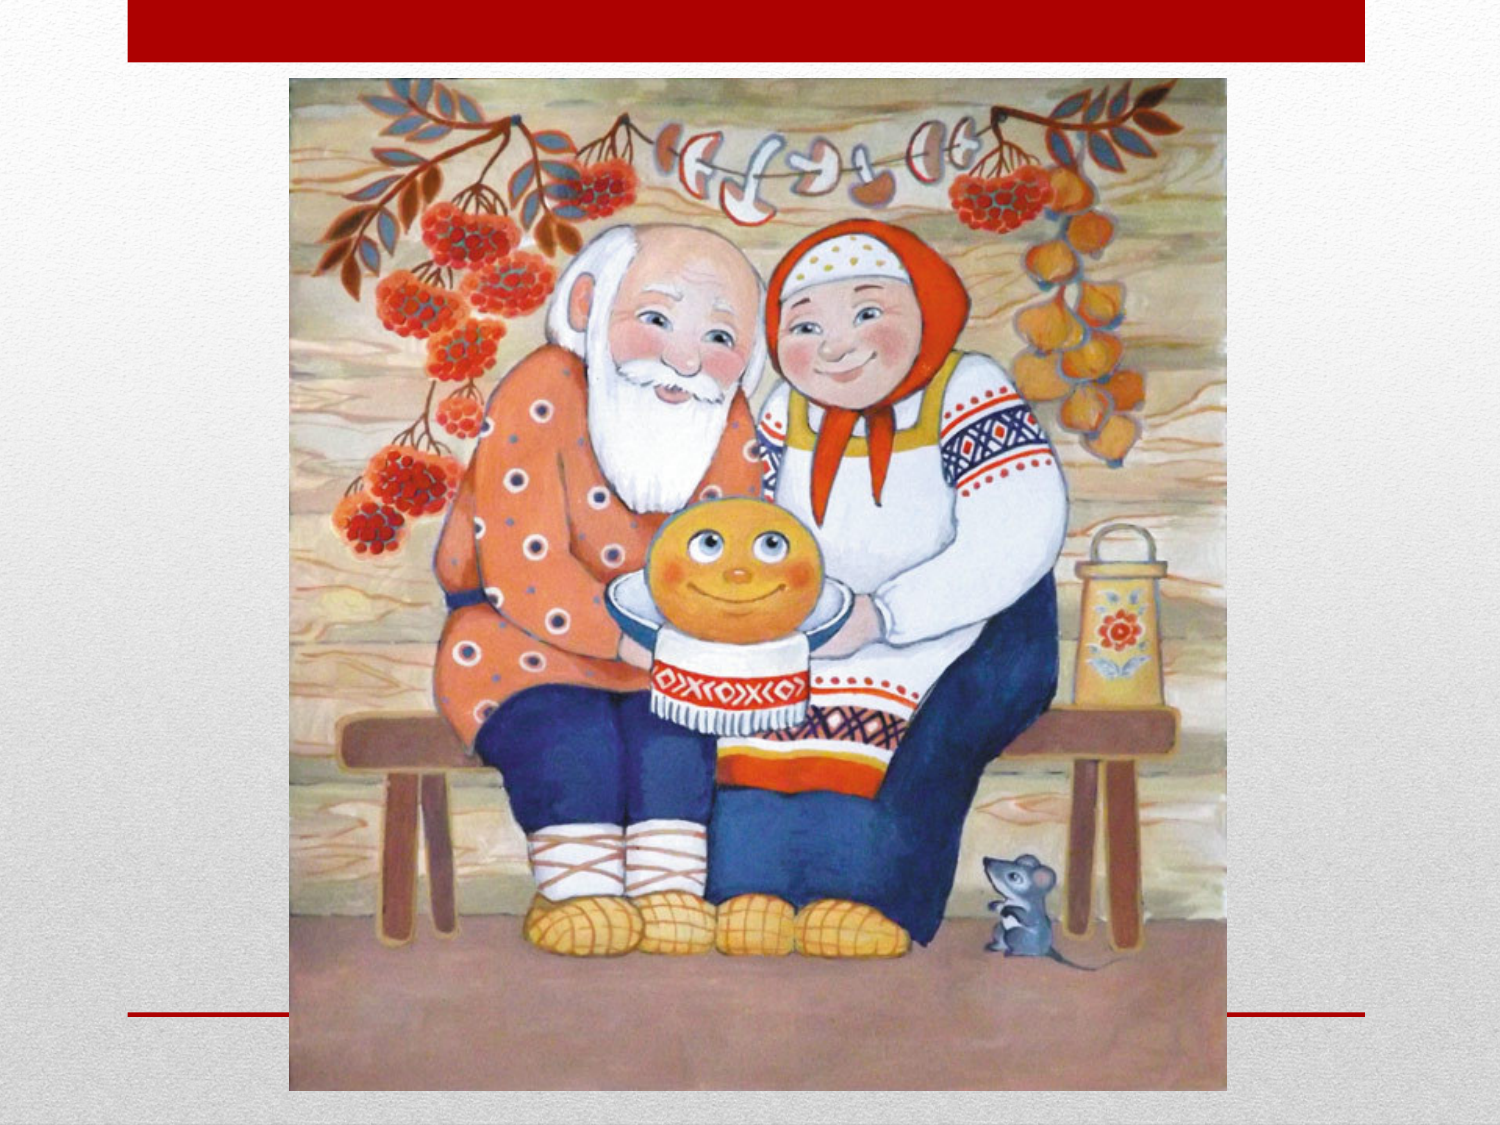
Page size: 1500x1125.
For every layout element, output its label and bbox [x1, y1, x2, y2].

list [288, 77, 1228, 1092]
